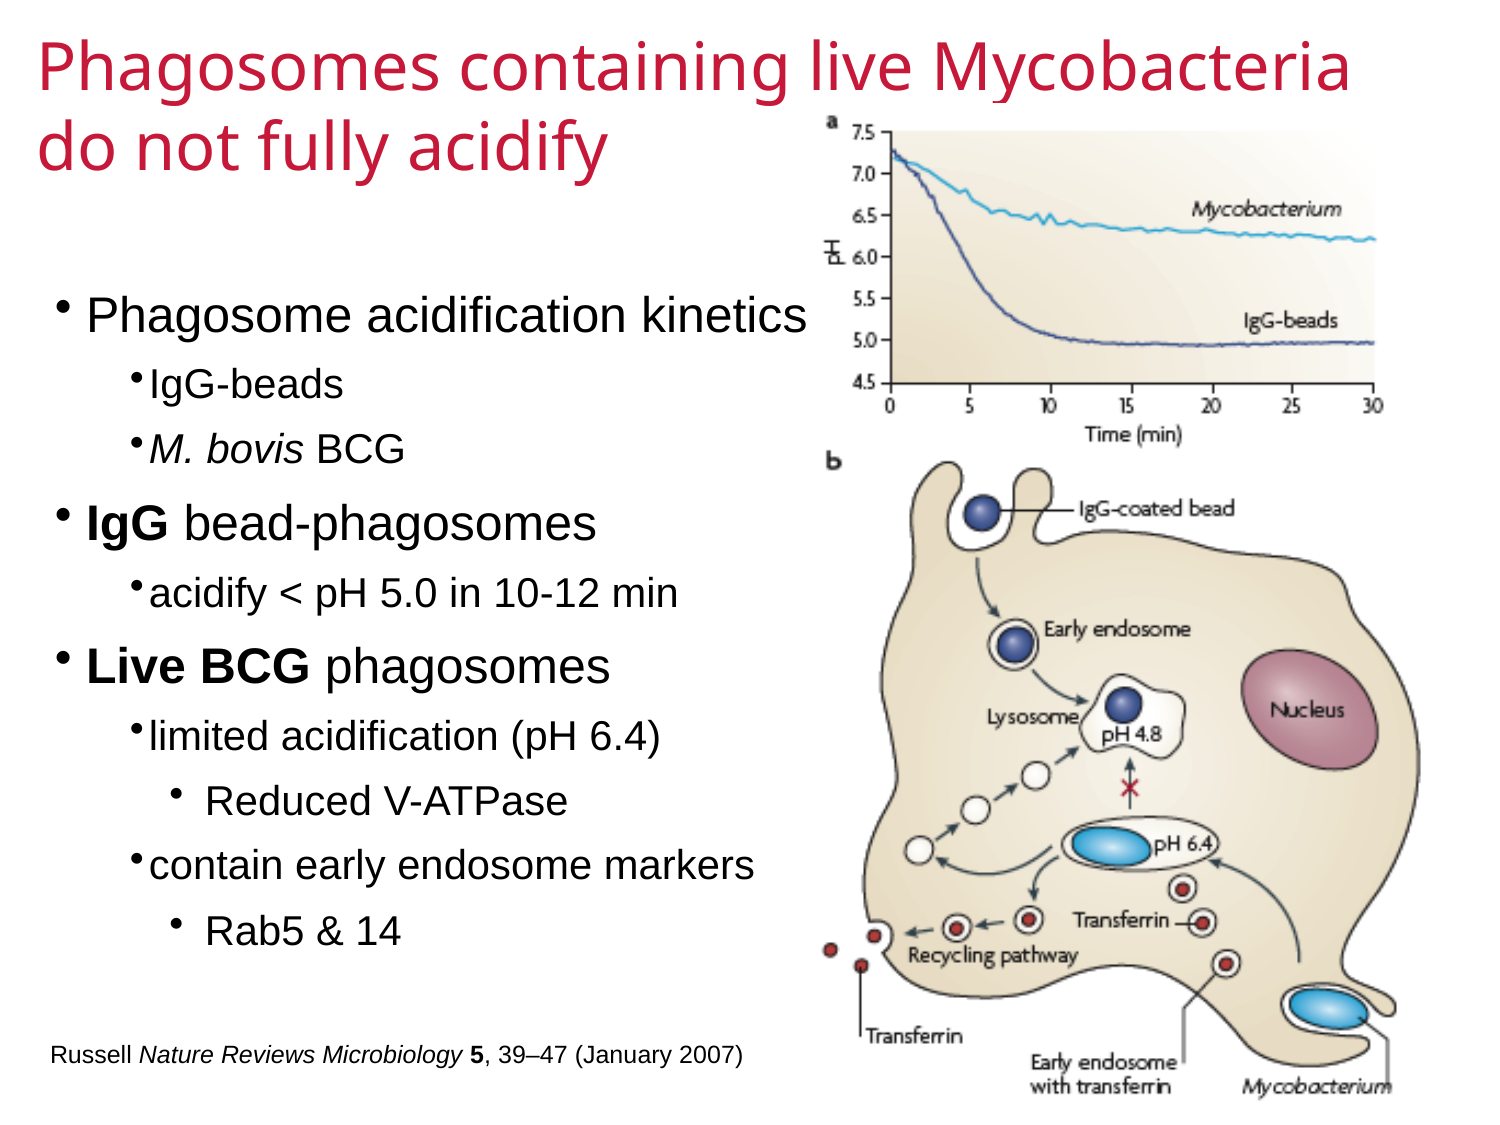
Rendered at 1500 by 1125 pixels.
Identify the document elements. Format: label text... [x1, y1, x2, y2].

title Phagosomes containing live Mycobacteria do not fully acidify [20, 14, 1425, 193]
picture [816, 103, 1432, 1104]
text_box Russell Nature Reviews Microbiology 5, 39–47 (January 2007) [49, 1038, 766, 1069]
text_box Phagosome acidification kinetics IgG-beads M. bovis BCG IgG bead-phagosomes acidify < pH 5.0 in 10-12 min Live BCG phagosomes limited acidification (pH 6.4) Reduced V-ATPase contain early endosome markers Rab5 & 14 [40, 257, 811, 961]
